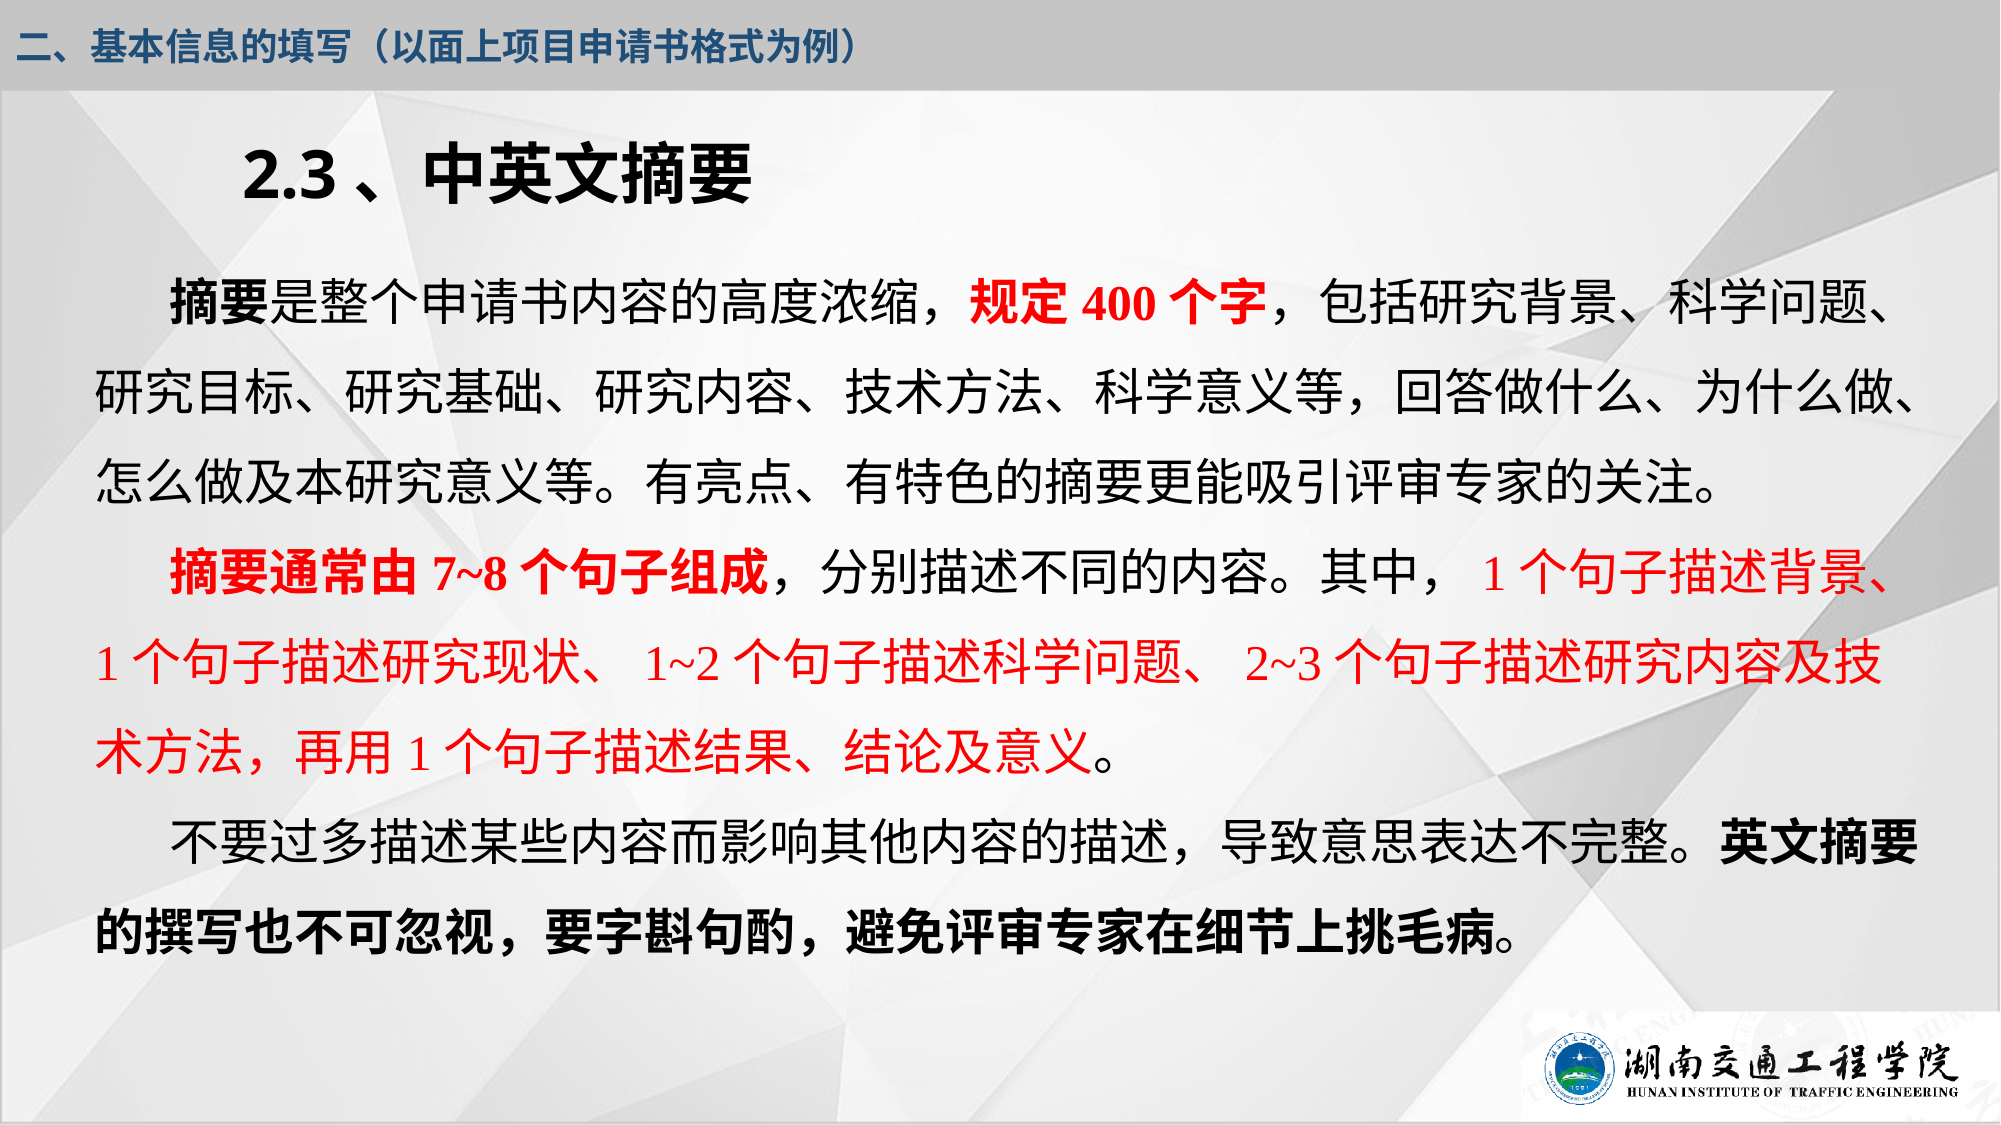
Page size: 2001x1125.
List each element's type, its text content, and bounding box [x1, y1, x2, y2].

title 2.3、中英文摘要 [227, 106, 1525, 198]
text_box 摘要是整个申请书内容的高度浓缩，规定400个字，包括研究背景、科学问题、研究目标、研究基础、研究内容、技术方法、科学意义等，回答做什么、为什么做、怎么做及本研究意义等。有亮点、有特色的摘要更能吸引评审专家的关注。 摘要通常由7~8个句子组成，分别描述不同的内容。其中，1个句子描述背景、1个句子描述研究现状、1~2个句子描述科学问题、2~3个句子描述研究内容及技术方法，再用1个句子描述结果、结论及意义。 不要过多描述某些内容而影响其他内容的描述，导致意思表达不完整。英文摘要的撰写也不可忽视，要字斟句酌，避免评审专家在细节上挑毛病。 [79, 232, 1938, 1008]
picture [0, 0, 2001, 1125]
text_box 二、基本信息的填写（以面上项目申请书格式为例） [0, 0, 2000, 91]
